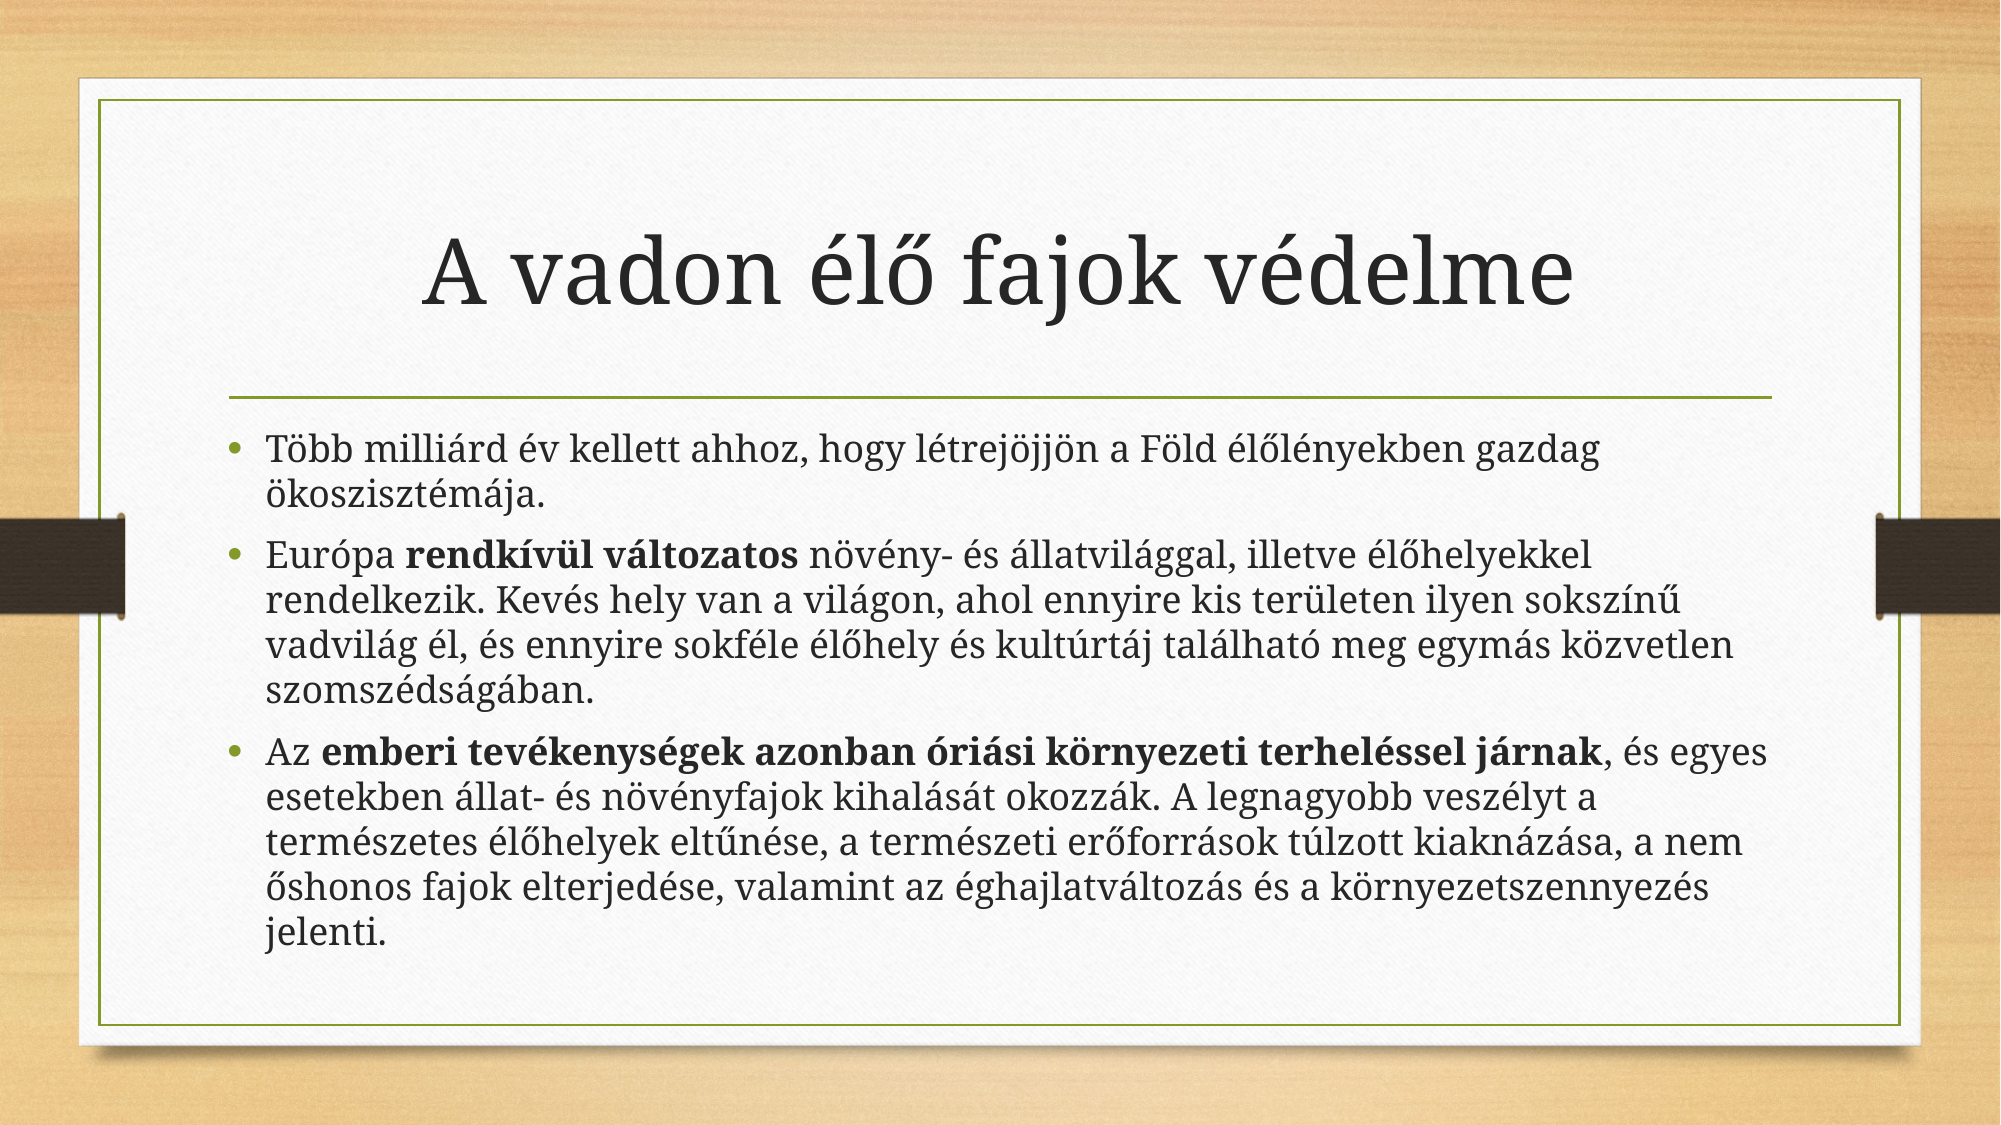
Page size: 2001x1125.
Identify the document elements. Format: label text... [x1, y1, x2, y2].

picture [0, 0, 2001, 1125]
title A vadon élő fajok védelme [212, 161, 1788, 375]
list Több milliárd év kellett ahhoz, hogy létrejöjjön a Föld élőlényekben gazdag ökoszisztémája. Európa rendkívül változatos növény- és állatvilággal, illetve élőhelyekkel rendelkezik. Kevés hely van a világon, ahol ennyire kis területen ilyen sokszínű vadvilág él, és ennyire sokféle élőhely és kultúrtáj található meg egymás közvetlen szomszédságában. Az emberi tevékenységek azonban óriási környezeti terheléssel járnak, és egyes esetekben állat- és növényfajok kihalását okozzák. A legnagyobb veszélyt a természetes élőhelyek eltűnése, a természeti erőforrások túlzott kiaknázása, a nem őshonos fajok elterjedése, valamint az éghajlatváltozás és a környezetszennyezés jelenti. [212, 417, 1788, 964]
